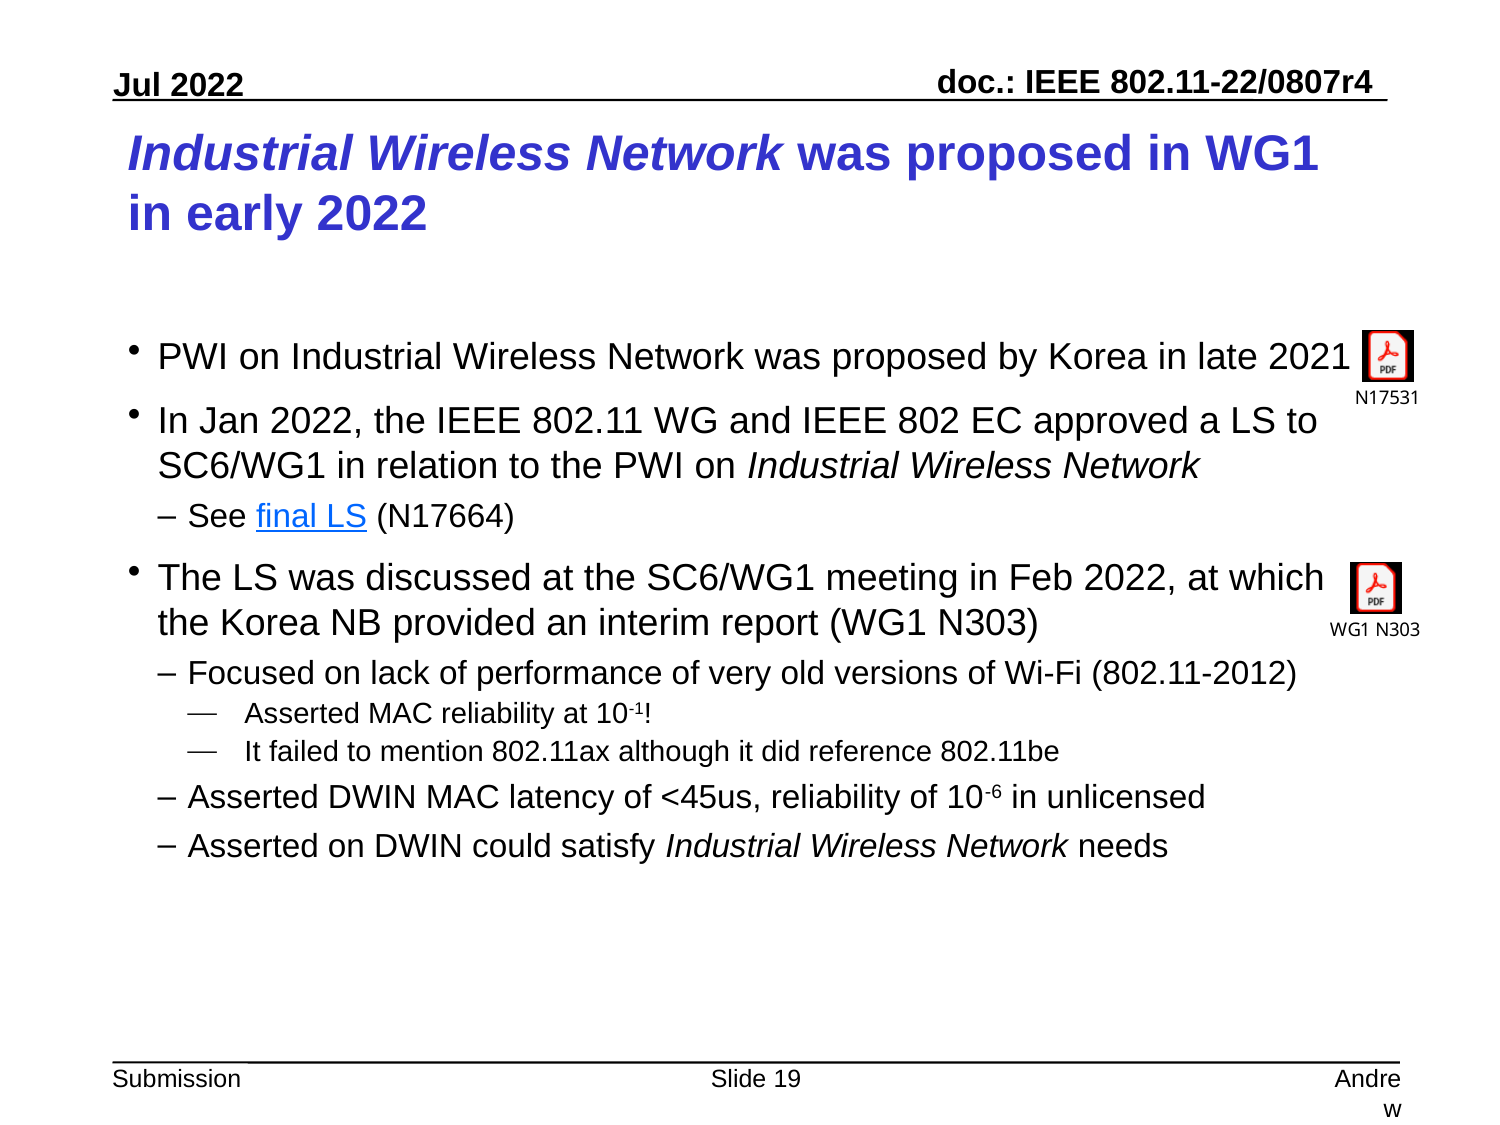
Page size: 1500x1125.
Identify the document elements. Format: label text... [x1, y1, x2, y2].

footer Andrew Myles, Cisco [1320, 1061, 1402, 1093]
slide_number Slide 19 [709, 1061, 803, 1093]
title Industrial Wireless Network was proposed in WG1 in early 2022 [112, 112, 1388, 288]
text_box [1299, 562, 1451, 695]
list PWI on Industrial Wireless Network was proposed by Korea in late 2021 In Jan 2022, the IEEE 802.11 WG and IEEE 802 EC approved a LS to SC6/WG1 in relation to the PWI on Industrial Wireless Network See final LS (N17664) The LS was discussed at the SC6/WG1 meeting in Feb 2022, at which the Korea NB provided an interim report (WG1 N303) Focused on lack of performance of very old versions of Wi-Fi (802.11-2012) Asserted MAC reliability at 10-1! It failed to mention 802.11ax although it did reference 802.11be Asserted DWIN MAC latency of <45us, reliability of 10-6 in unlicensed Asserted on DWIN could satisfy Industrial Wireless Network needs [112, 324, 1388, 1000]
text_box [1312, 330, 1463, 463]
